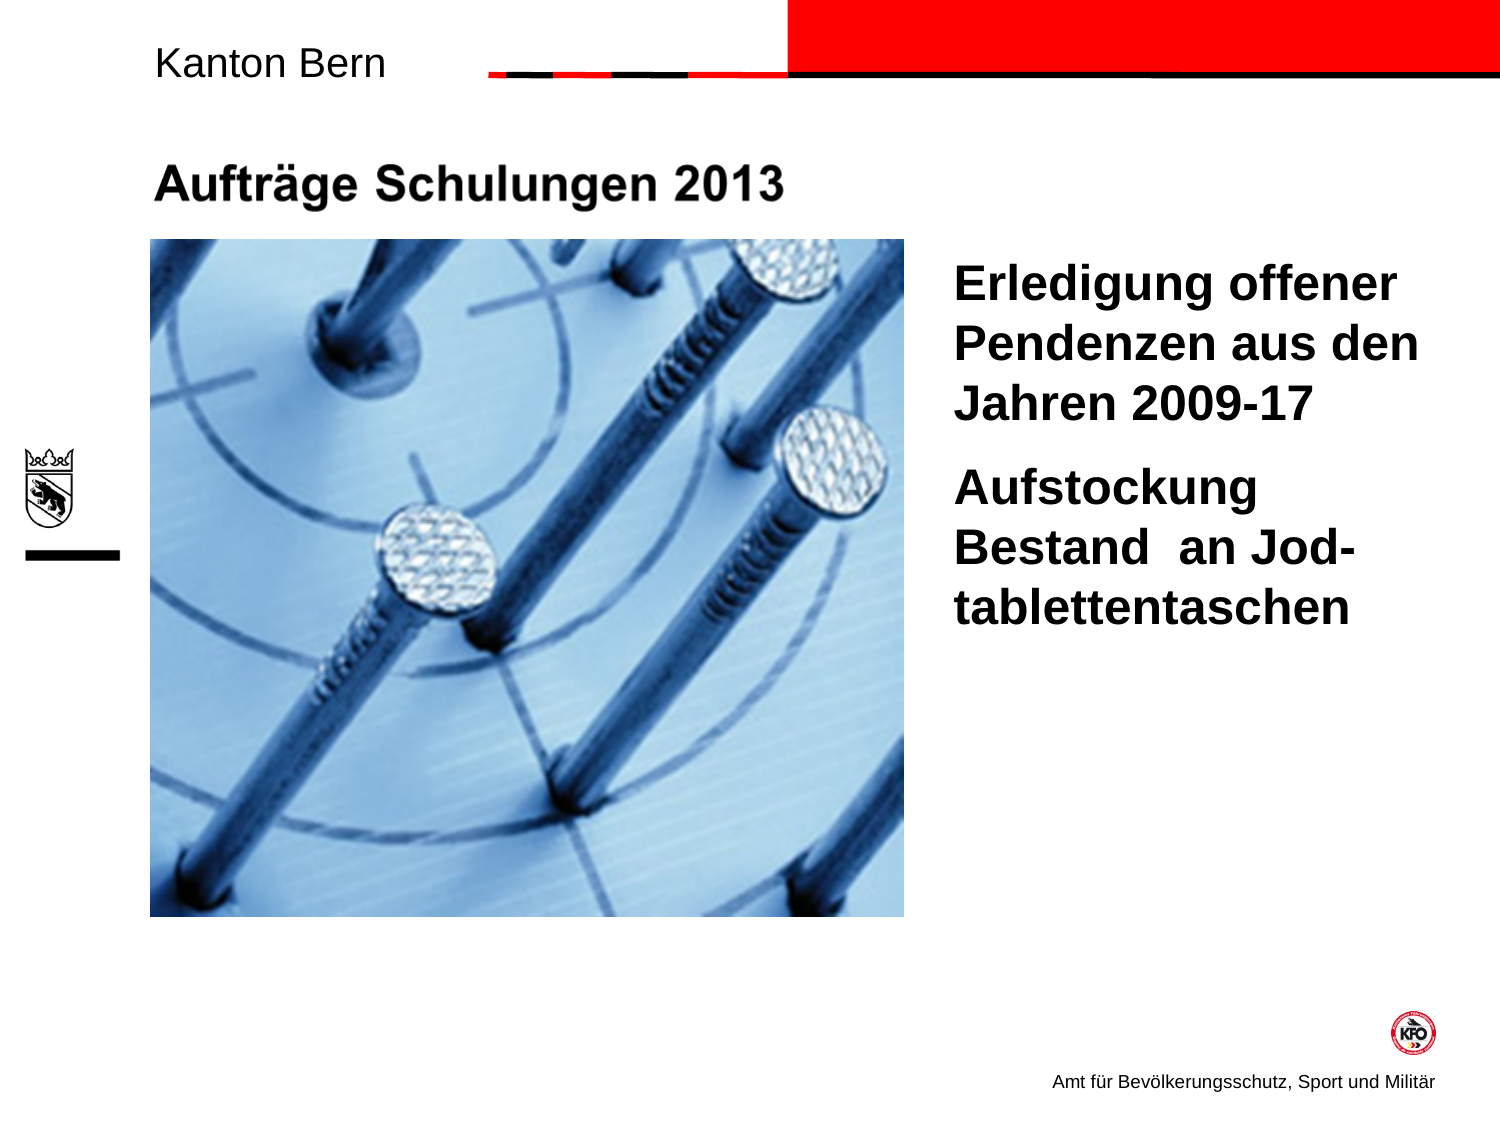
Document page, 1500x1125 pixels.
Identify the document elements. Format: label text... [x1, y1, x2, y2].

text_box Erledigung offener Pendenzen aus den Jahren 2009-17 Aufstockung Bestand an Jod-tablettentaschen [938, 242, 1436, 643]
picture [1391, 1011, 1436, 1055]
picture [17, 444, 125, 565]
picture [123, 136, 1137, 918]
